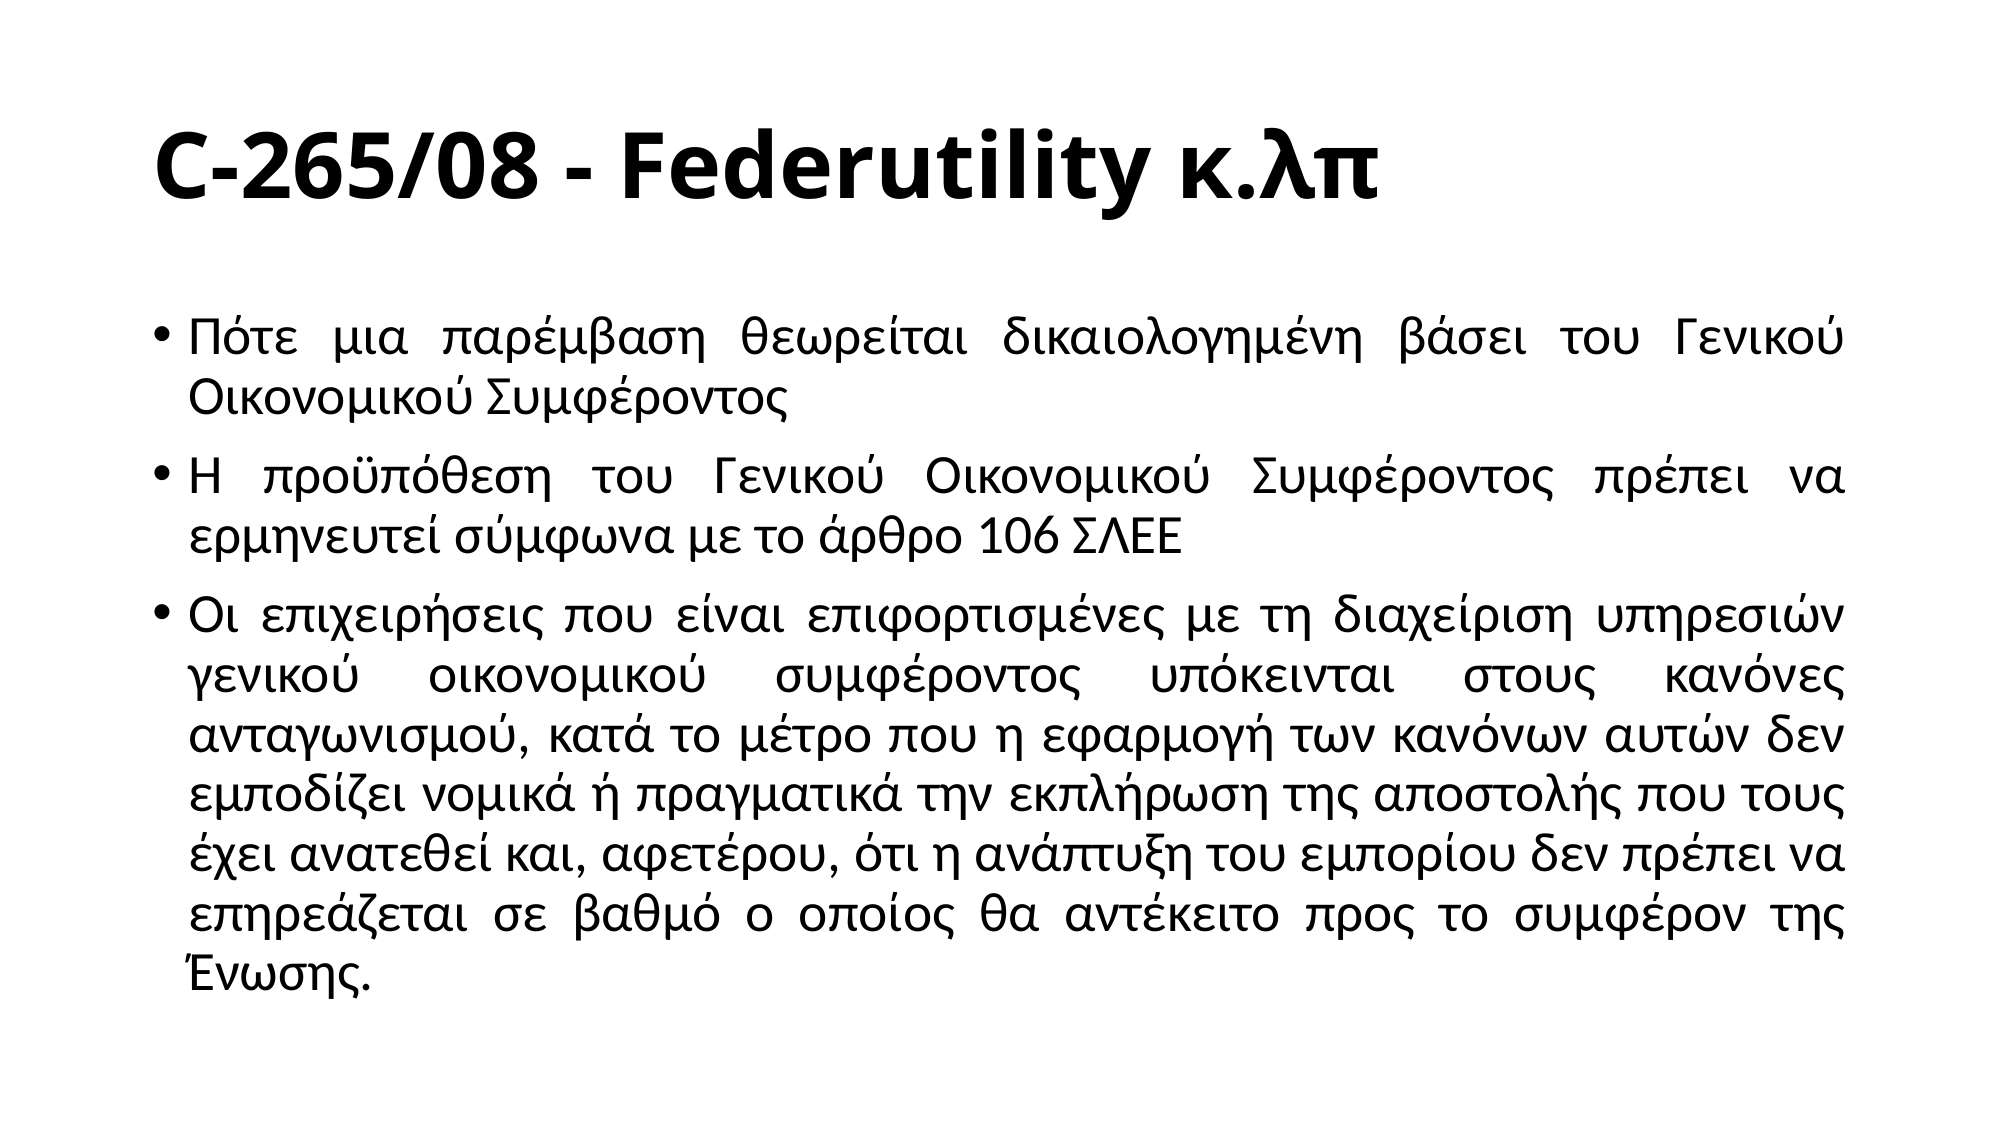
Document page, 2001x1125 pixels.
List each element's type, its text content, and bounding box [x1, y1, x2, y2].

list Πότε μια παρέμβαση θεωρείται δικαιολογημένη βάσει του Γενικού Οικονομικού Συμφέροντος Η προϋπόθεση του Γενικού Οικονομικού Συμφέροντος πρέπει να ερμηνευτεί σύμφωνα με το άρθρο 106 ΣΛΕΕ Οι επιχειρήσεις που είναι επιφορτισμένες με τη διαχείριση υπηρεσιών γενικού οικονομικού συμφέροντος υπόκεινται στους κανόνες ανταγωνισμού, κατά το μέτρο που η εφαρμογή των κανόνων αυτών δεν εμποδίζει νομικά ή πραγματικά την εκπλήρωση της αποστολής που τους έχει ανατεθεί και, αφετέρου, ότι η ανάπτυξη του εμπορίου δεν πρέπει να επηρεάζεται σε βαθμό ο οποίος θα αντέκειτο προς το συμφέρον της Ένωσης. [137, 299, 1863, 1014]
title C-265/08 - Federutility κ.λπ [137, 59, 1863, 278]
